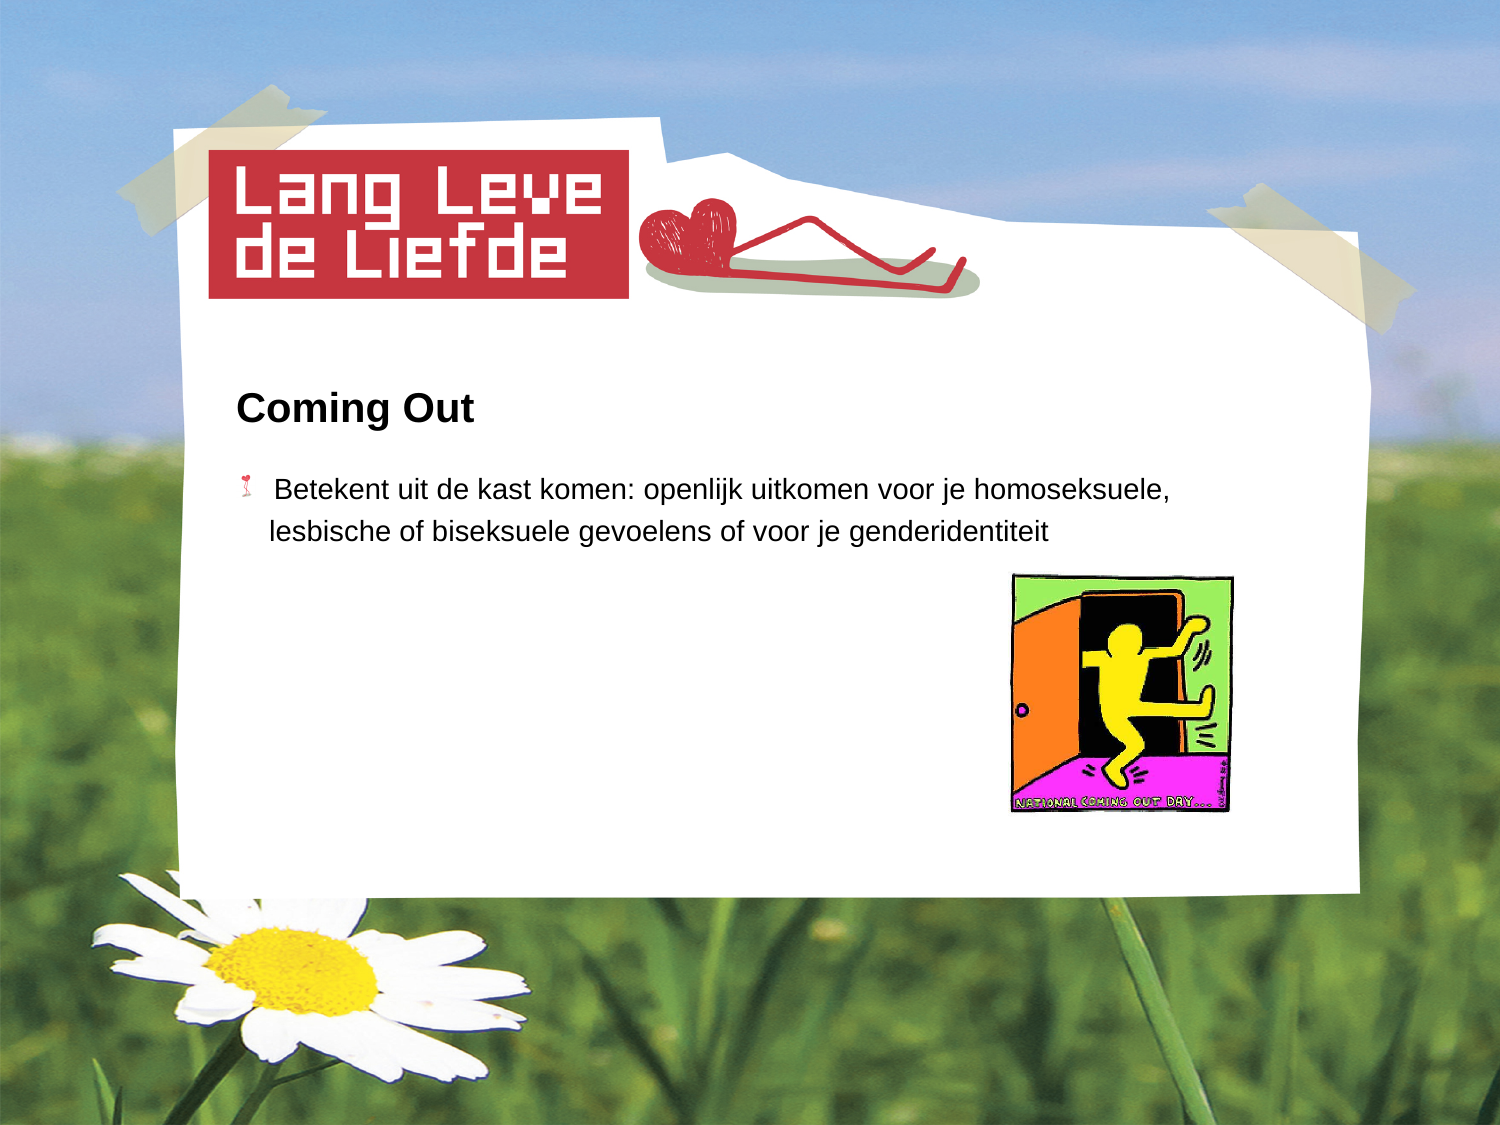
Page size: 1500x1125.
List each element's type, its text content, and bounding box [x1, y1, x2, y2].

picture [0, 0, 1500, 1125]
list Coming Out Betekent uit de kast komen: openlijk uitkomen voor je homoseksuele, lesbische of biseksuele gevoelens of voor je genderidentiteit [220, 372, 1361, 892]
